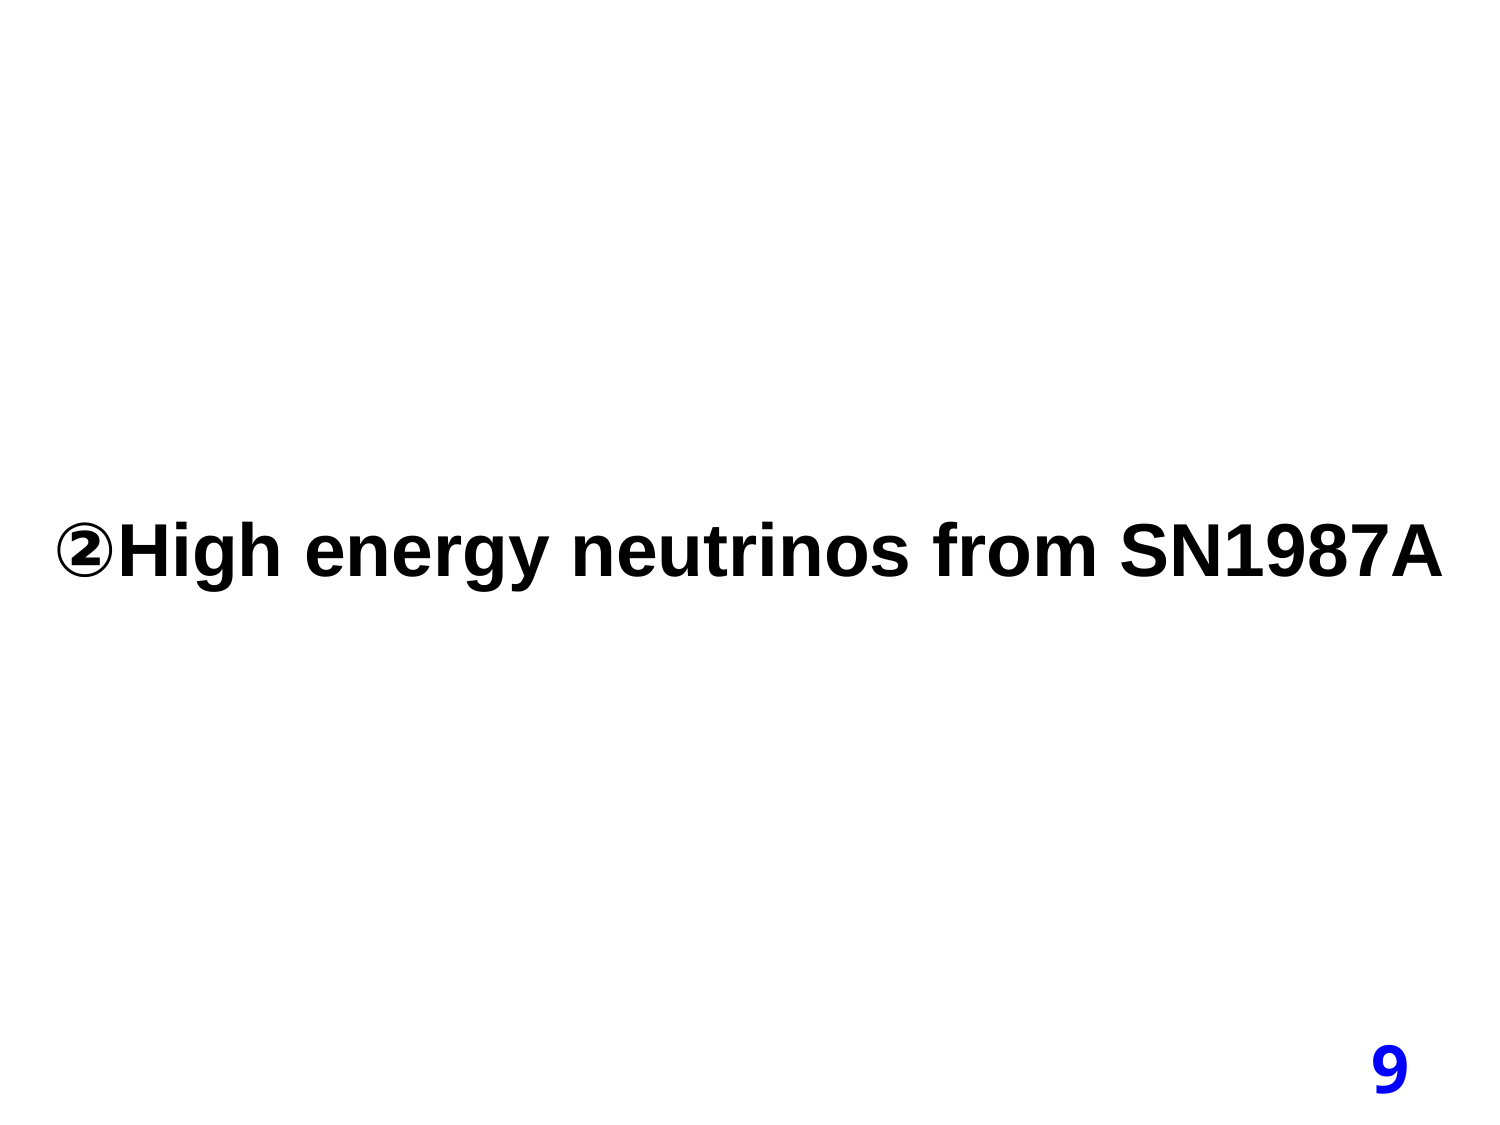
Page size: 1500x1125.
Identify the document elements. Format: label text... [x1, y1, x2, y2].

text_box 9 [1074, 1042, 1425, 1103]
text_box ②High energy neutrinos from SN1987A [0, 494, 1500, 645]
